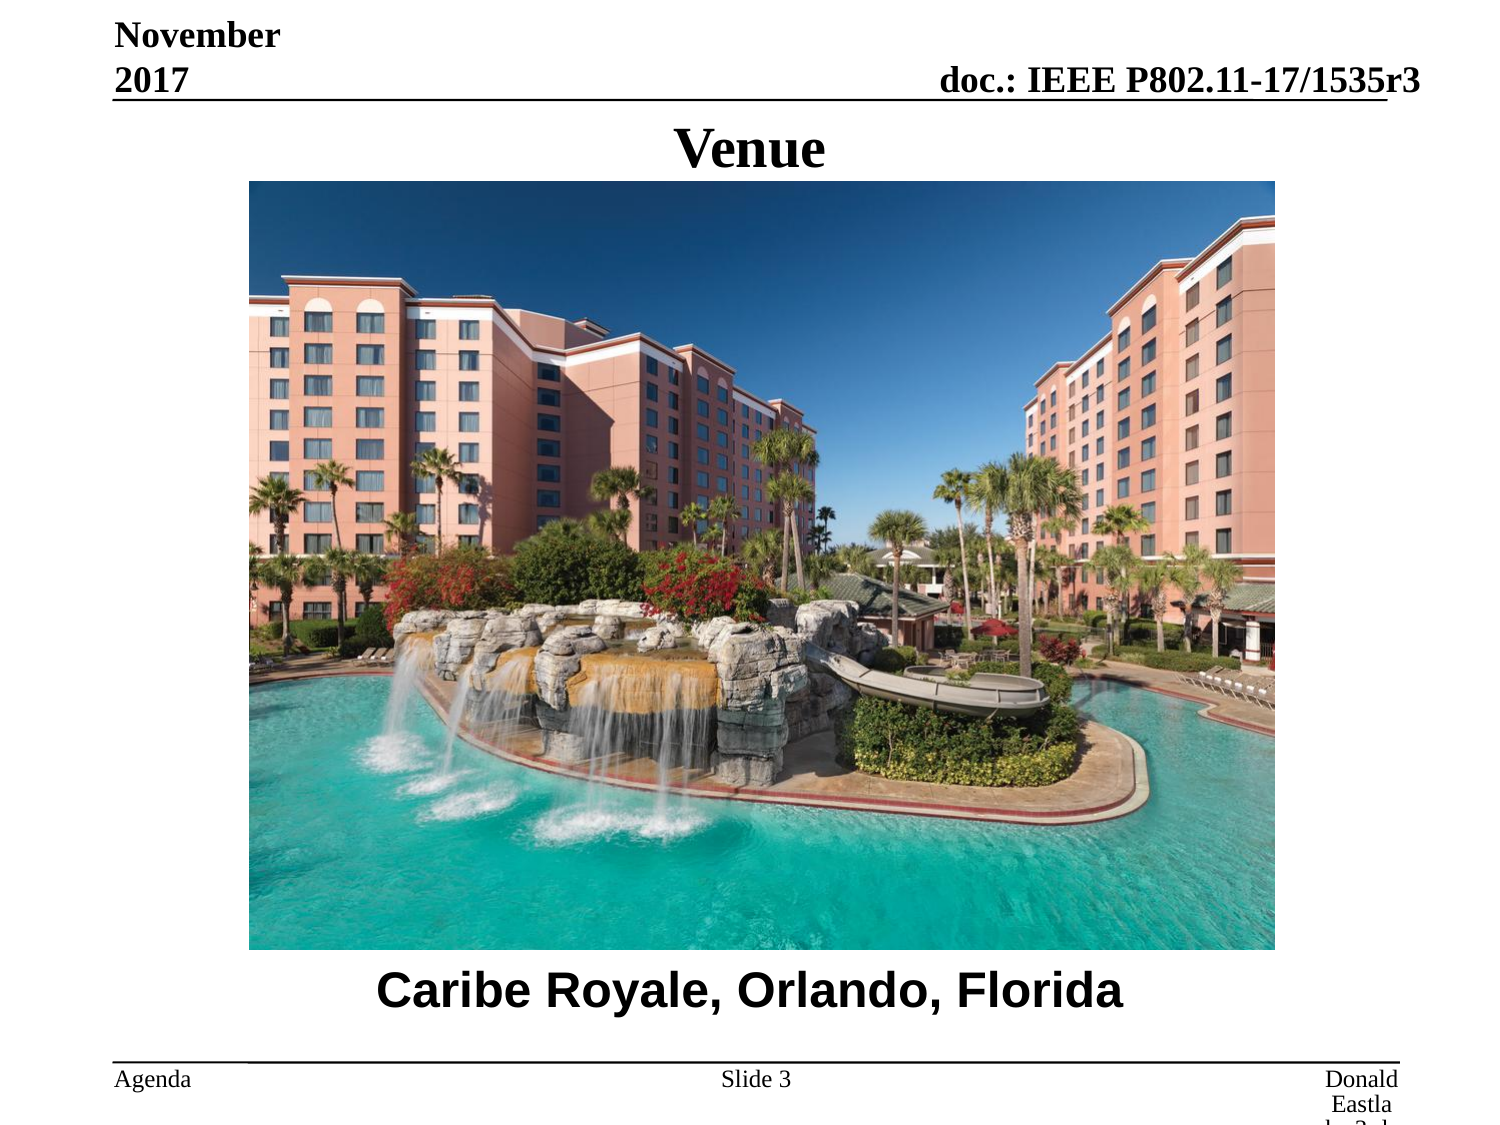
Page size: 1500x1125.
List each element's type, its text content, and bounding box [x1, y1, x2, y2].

slide_number Slide 3 [712, 1062, 800, 1093]
title Venue [112, 99, 1388, 188]
picture [249, 180, 1276, 951]
subtitle Caribe Royale, Orlando, Florida [112, 950, 1388, 1025]
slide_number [114, 54, 290, 99]
footer Donald Eastlake 3rd, Huawei Technologies [1325, 1062, 1402, 1093]
